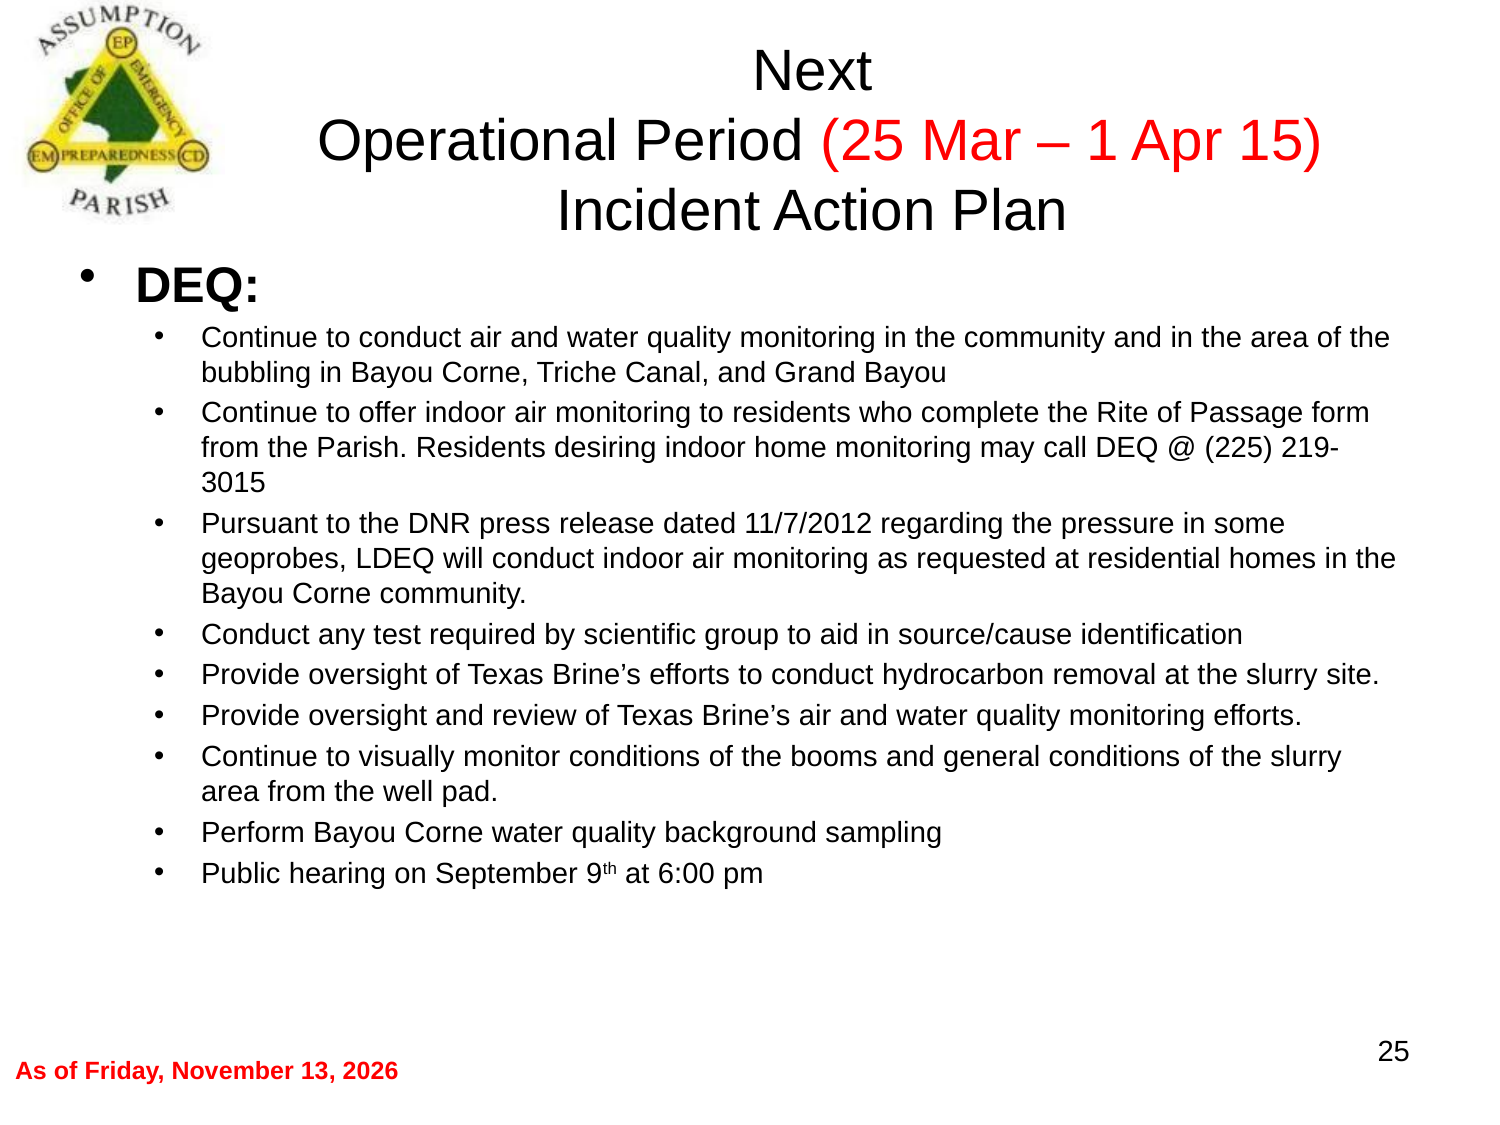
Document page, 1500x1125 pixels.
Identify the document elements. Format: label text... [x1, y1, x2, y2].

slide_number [0, 1046, 651, 1125]
text_box Next Operational Period (25 Mar – 1 Apr 15) Incident Action Plan [137, 24, 1488, 250]
list DEQ: Continue to conduct air and water quality monitoring in the community and in the area of the bubbling in Bayou Corne, Triche Canal, and Grand Bayou Continue to offer indoor air monitoring to residents who complete the Rite of Passage form from the Parish. Residents desiring indoor home monitoring may call DEQ @ (225) 219-3015 Pursuant to the DNR press release dated 11/7/2012 regarding the pressure in some geoprobes, LDEQ will conduct indoor air monitoring as requested at residential homes in the Bayou Corne community. Conduct any test required by scientific group to aid in source/cause identification Provide oversight of Texas Brine’s efforts to conduct hydrocarbon removal at the slurry site. Provide oversight and review of Texas Brine’s air and water quality monitoring efforts. Continue to visually monitor conditions of the booms and general conditions of the slurry area from the well pad. Perform Bayou Corne water quality background sampling Public hearing on September 9th at 6:00 pm [64, 244, 1415, 995]
slide_number 25 [1074, 1024, 1426, 1103]
picture [0, 0, 226, 229]
